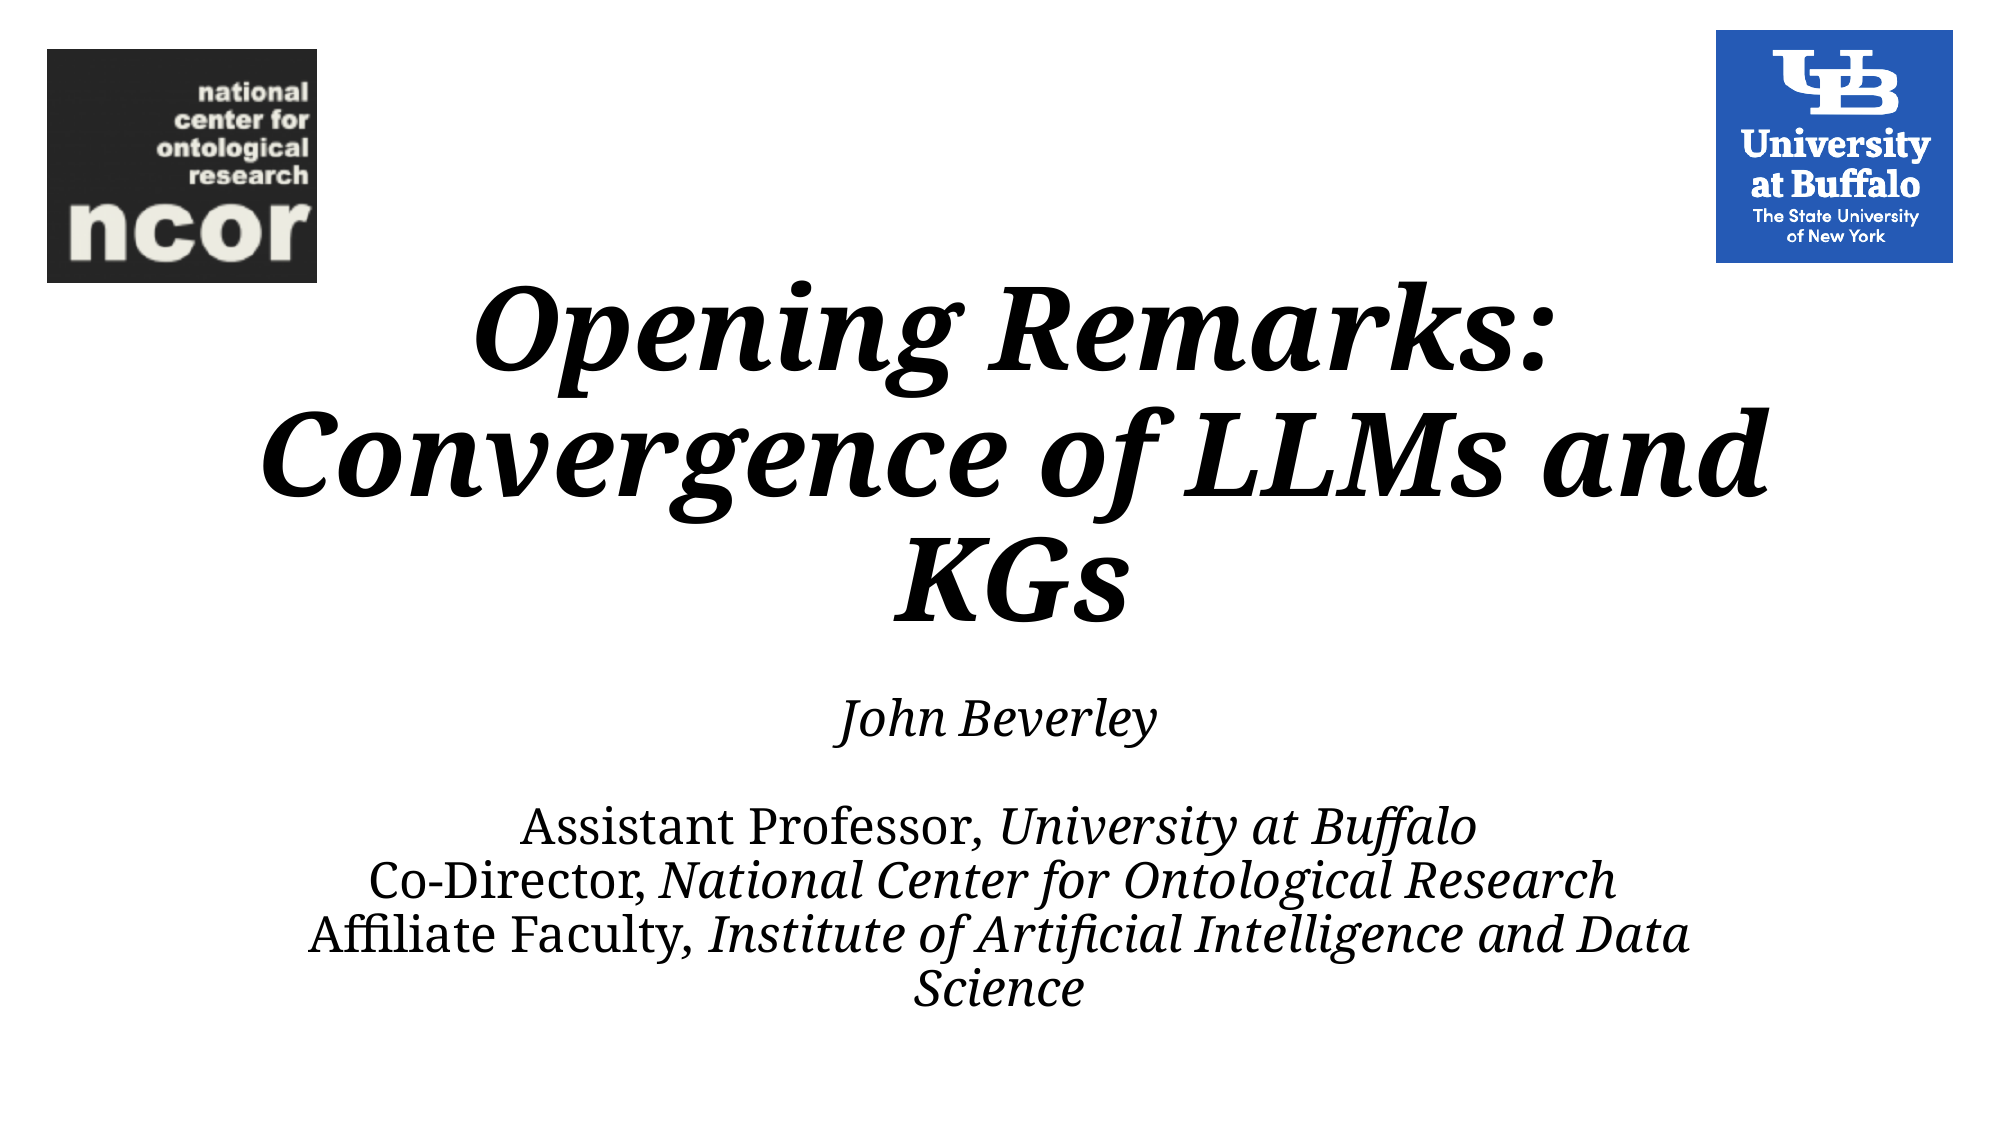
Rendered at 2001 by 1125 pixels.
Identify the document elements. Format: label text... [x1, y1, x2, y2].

title Opening Remarks: Convergence of LLMs and KGs [118, 262, 1911, 655]
picture [47, 49, 318, 284]
picture [1715, 29, 1953, 263]
subtitle John Beverley Assistant Professor, University at Buffalo Co-Director, National Center for Ontological Research Affiliate Faculty, Institute of Artificial Intelligence and Data Science [249, 686, 1750, 1065]
